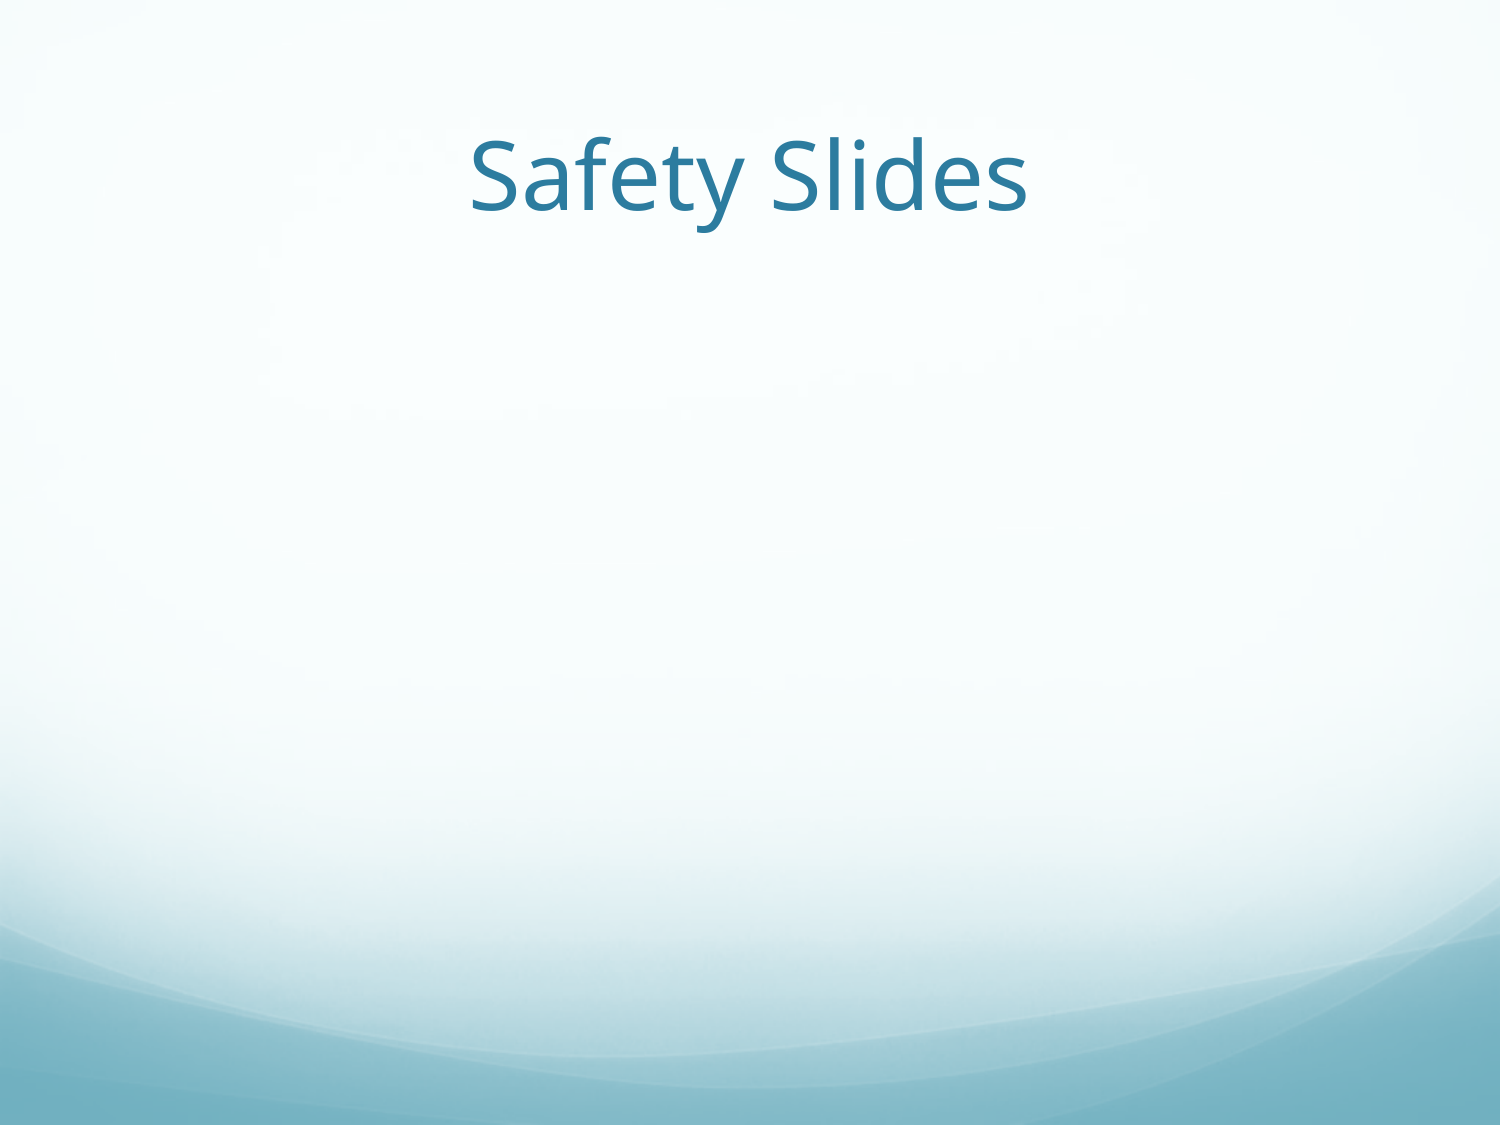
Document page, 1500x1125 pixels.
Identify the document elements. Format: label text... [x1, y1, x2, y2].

title Safety Slides [90, 17, 1410, 237]
